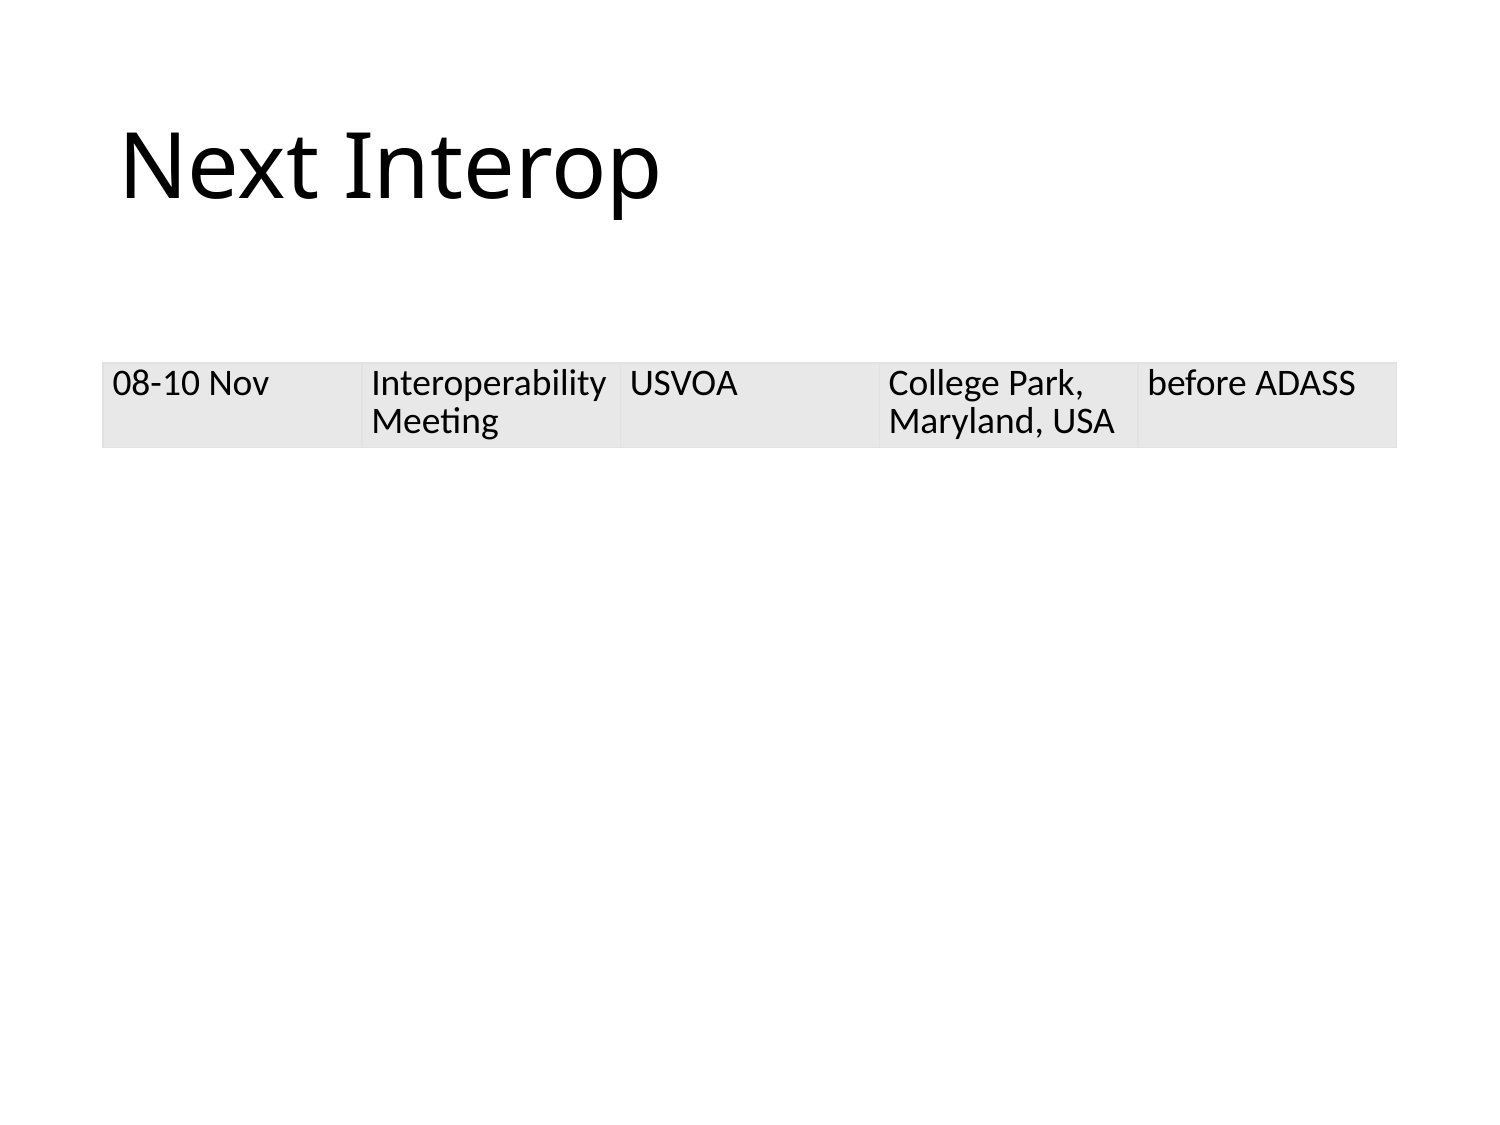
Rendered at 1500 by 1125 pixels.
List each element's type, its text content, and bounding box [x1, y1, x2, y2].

table_header before ADASS [1139, 364, 1396, 447]
table_header 08-10 Nov [104, 364, 361, 447]
table_header USVOA [621, 364, 879, 447]
table_header Interoperability Meeting [363, 364, 620, 447]
table_header College Park, Maryland, USA [880, 364, 1137, 447]
title Next Interop [103, 59, 1397, 278]
